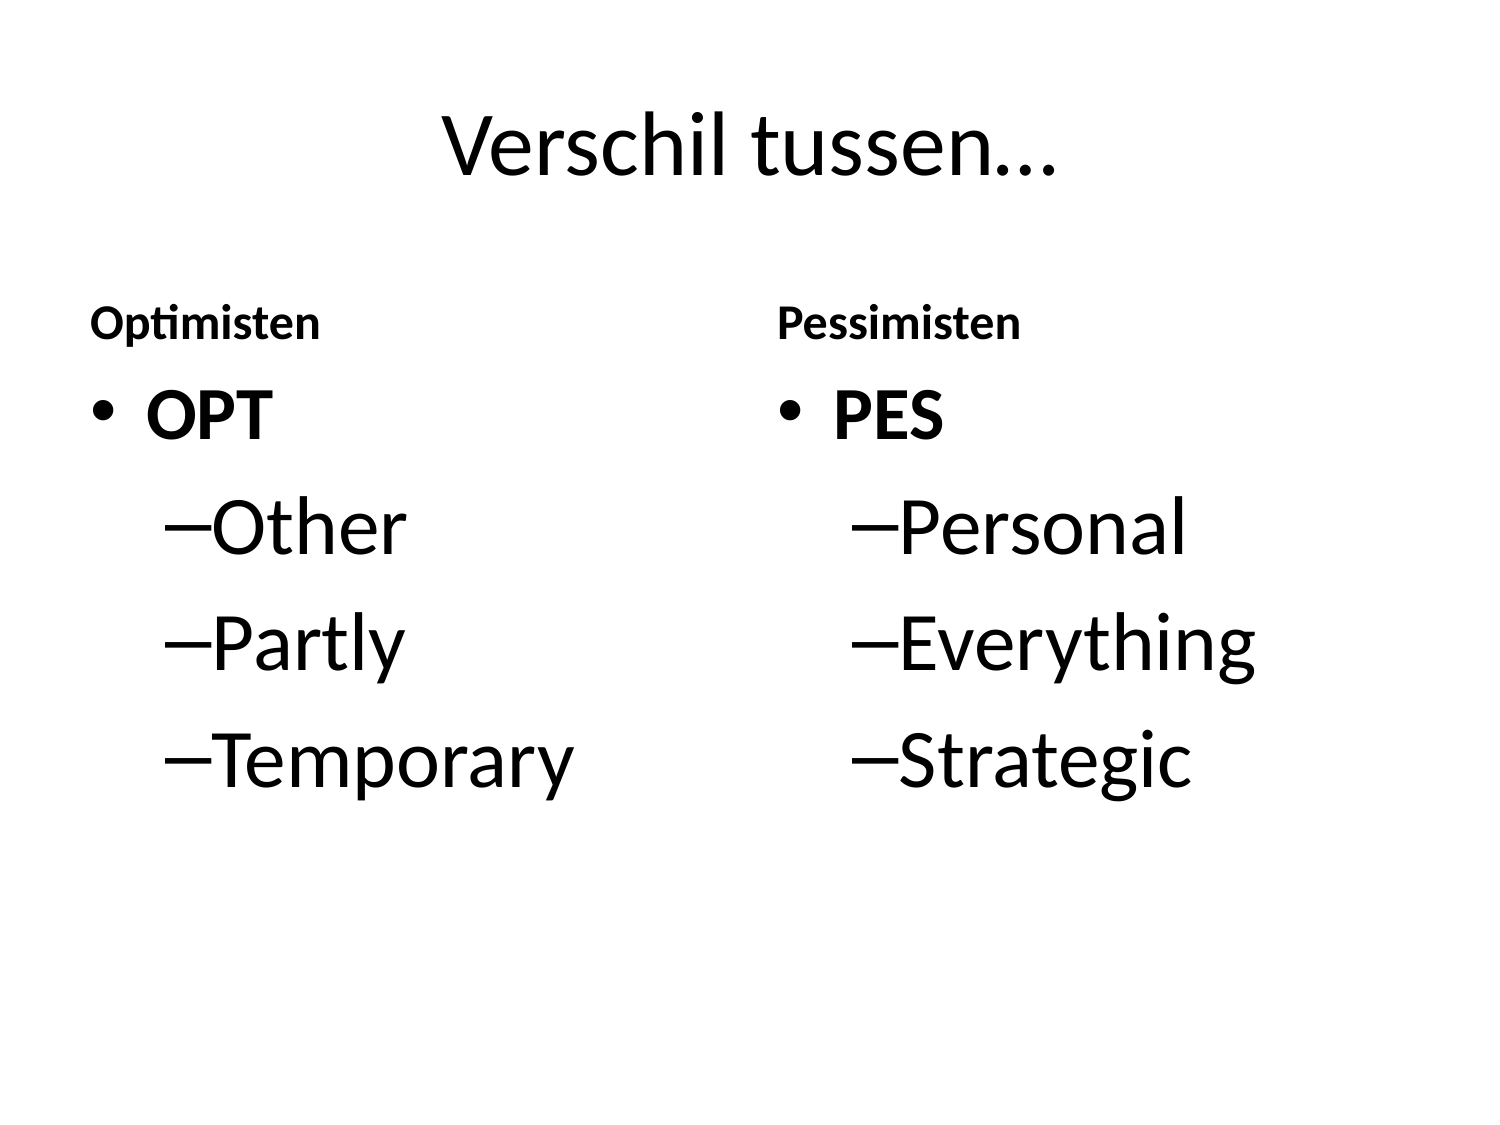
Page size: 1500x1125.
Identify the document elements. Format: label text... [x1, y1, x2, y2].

list Optimisten [75, 251, 738, 356]
list OPT Other Partly Temporary [75, 356, 738, 1005]
list PES Personal Everything Strategic [761, 356, 1425, 1005]
title Verschil tussen… [75, 45, 1425, 233]
list Pessimisten [761, 251, 1425, 356]
